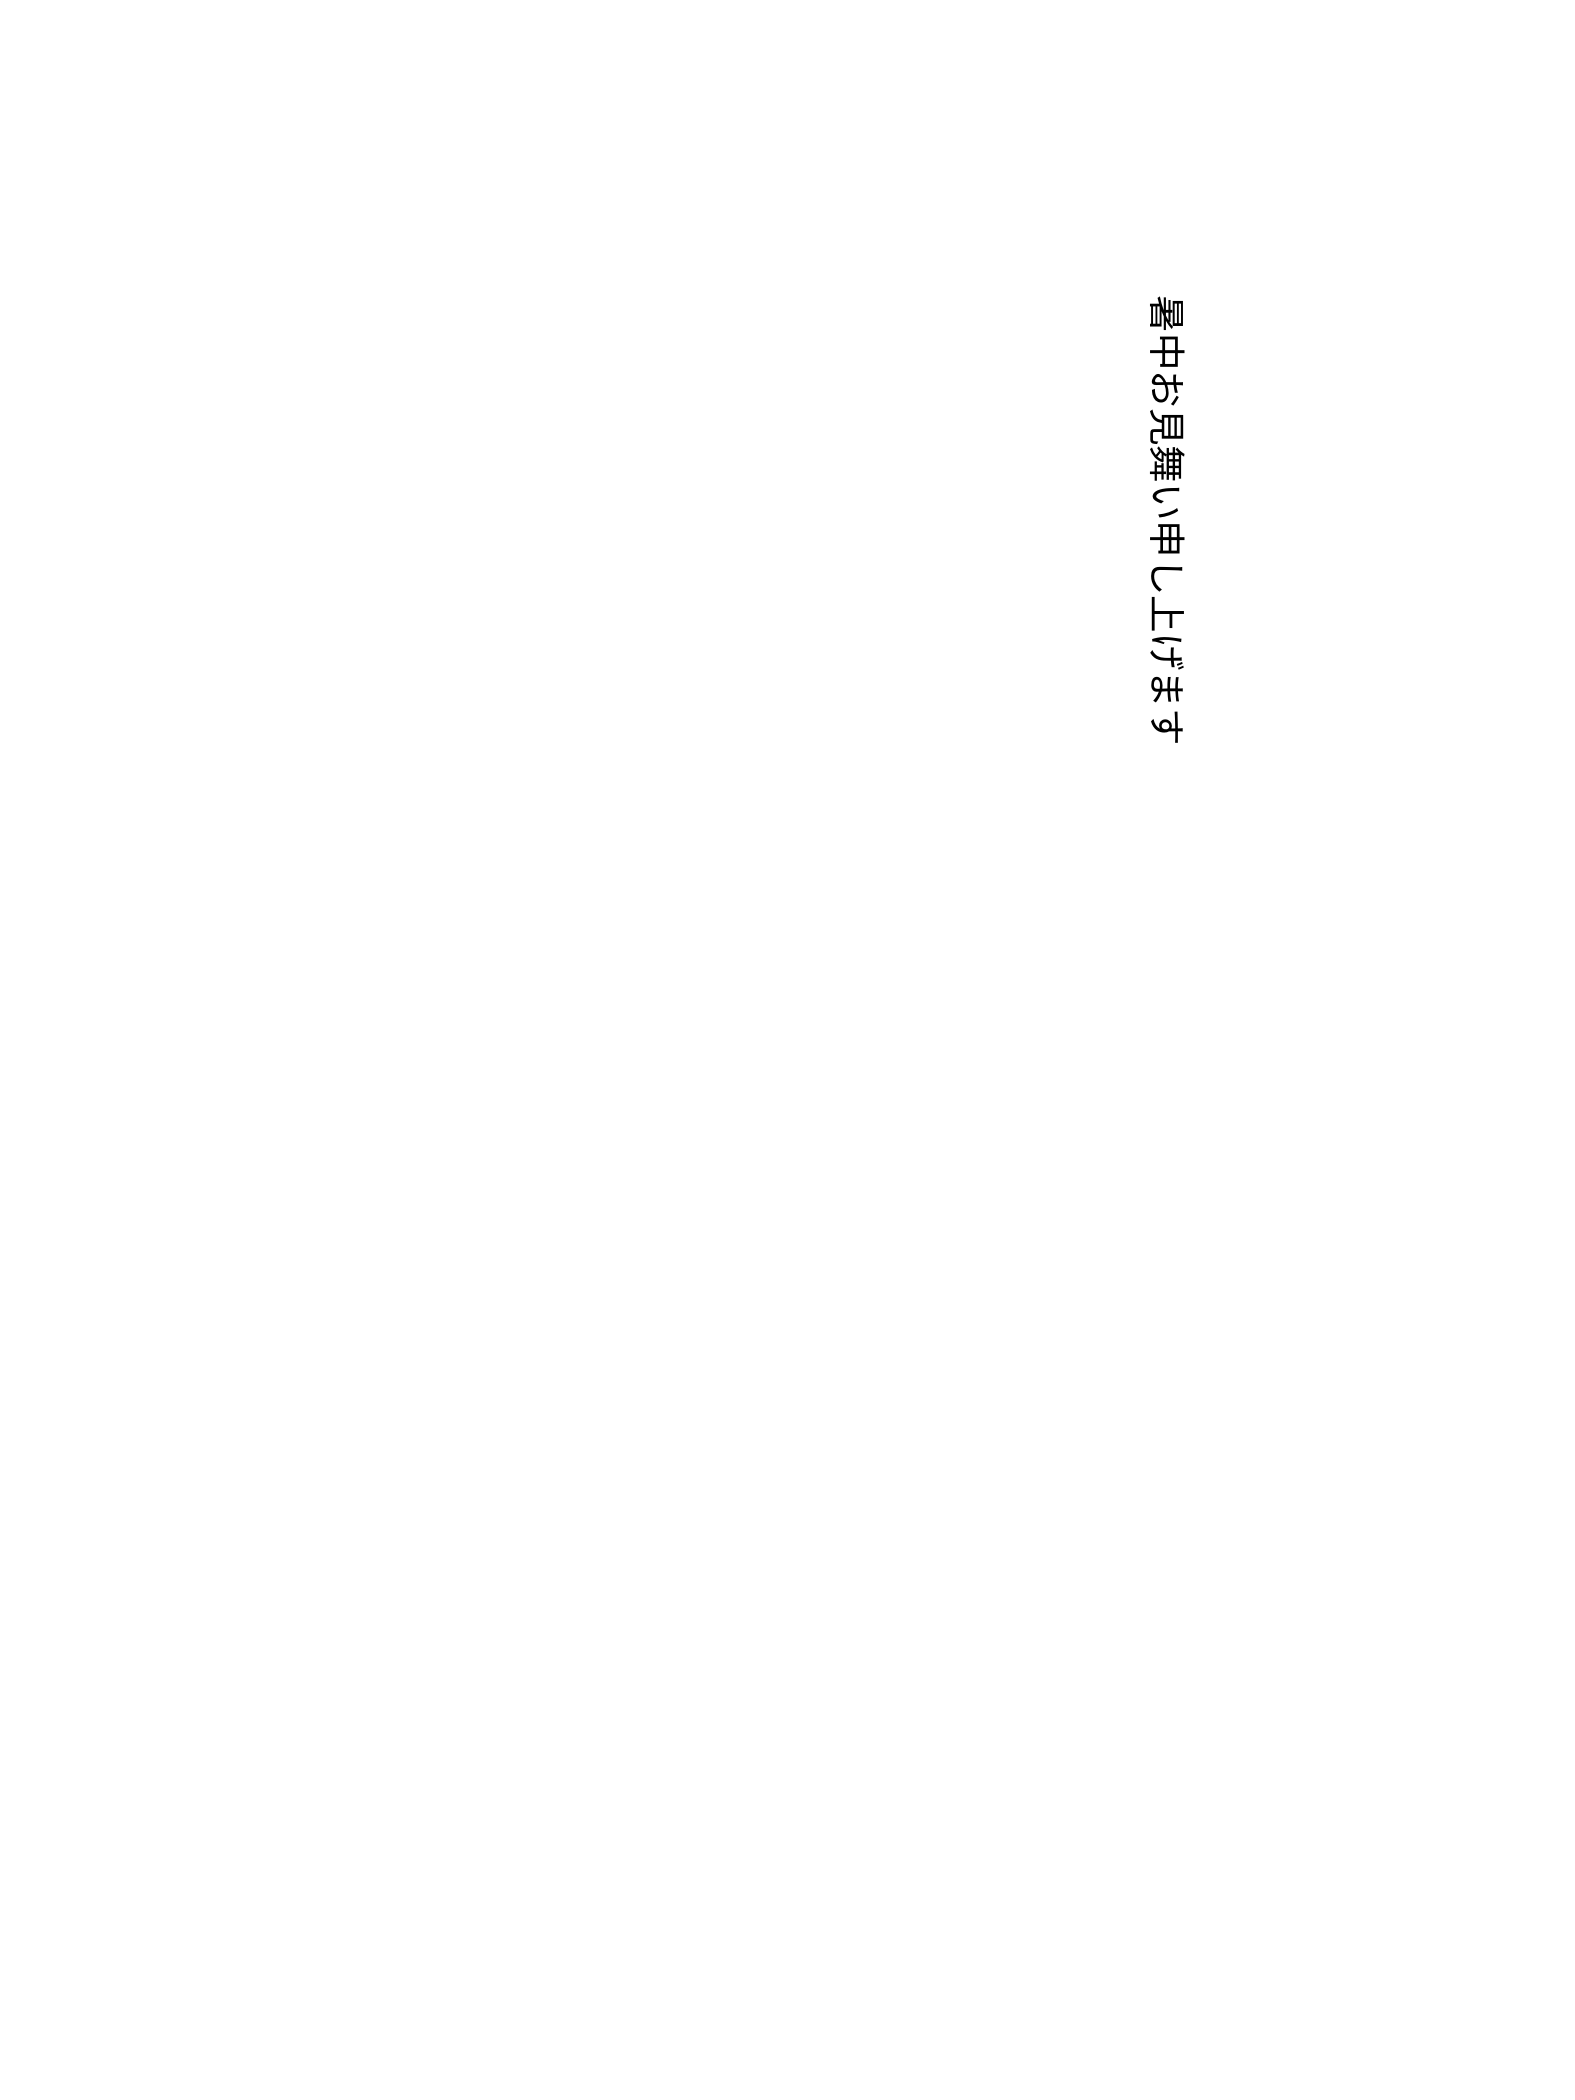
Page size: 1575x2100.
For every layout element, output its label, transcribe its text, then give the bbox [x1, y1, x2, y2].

text_box 暑中お見舞い申し上げます [1122, 281, 1199, 751]
